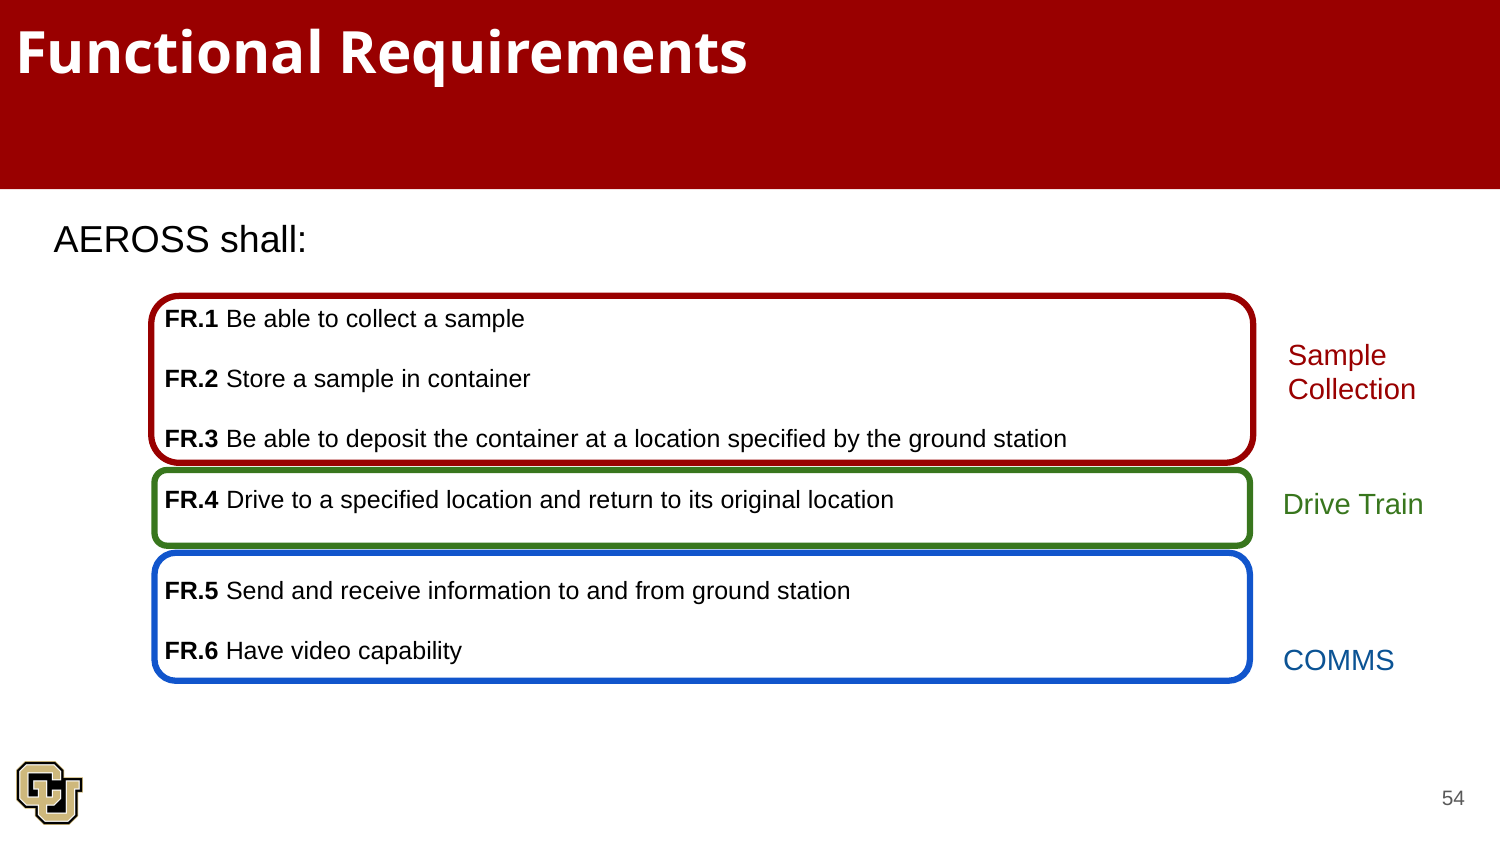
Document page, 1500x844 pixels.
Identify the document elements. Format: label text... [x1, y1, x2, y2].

picture [16, 760, 83, 825]
text_box AEROSS shall: [38, 200, 358, 276]
text_box COMMS [1268, 626, 1428, 692]
text_box Drive Train [1267, 469, 1440, 535]
slide_number ‹#› [1389, 764, 1480, 830]
text_box [151, 295, 1254, 463]
title Functional Requirements [0, 0, 1500, 190]
text_box [154, 469, 1250, 546]
text_box FR.1 Be able to collect a sample FR.2 Store a sample in container FR.3 Be able to deposit the container at a location specified by the ground station FR.4 Drive to a specified location and return to its original location FR.5 Send and receive information to and from ground station FR.6 Have video capability [149, 287, 1261, 680]
text_box [154, 552, 1250, 681]
text_box Sample Collection [1272, 320, 1488, 421]
